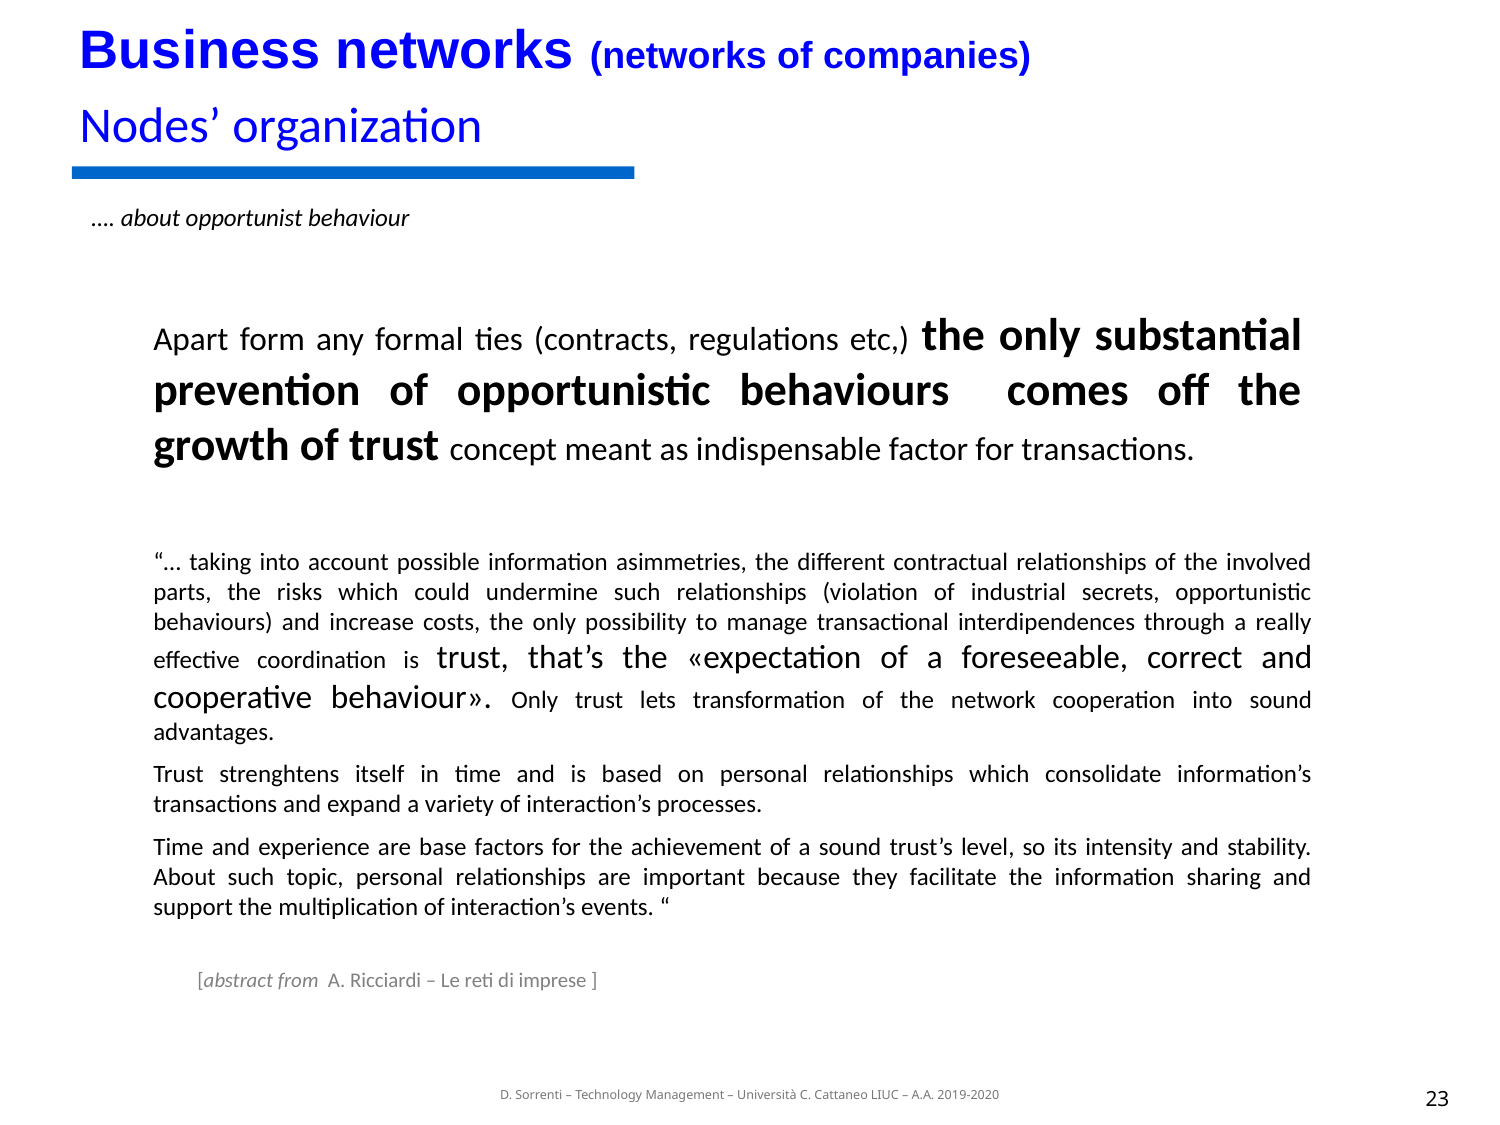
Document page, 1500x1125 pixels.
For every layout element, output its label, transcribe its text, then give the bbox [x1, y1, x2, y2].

text_box Apart form any formal ties (contracts, regulations etc,) the only substantial prevention of opportunistic behaviours comes off the growth of trust concept meant as indispensable factor for transactions. [138, 297, 1317, 477]
footer D. Sorrenti – Technology Management – Università C. Cattaneo LIUC – A.A. 2019-2020 [401, 1079, 1099, 1125]
text_box Business networks (networks of companies) Nodes’ organization [64, 7, 1388, 160]
slide_number 22 [1151, 1077, 1465, 1125]
text_box [abstract from A. Ricciardi – Le reti di imprese ] [182, 959, 750, 1000]
text_box “… taking into account possible information asimmetries, the different contractual relationships of the involved parts, the risks which could undermine such relationships (violation of industrial secrets, opportunistic behaviours) and increase costs, the only possibility to manage transactional interdipendences through a really effective coordination is trust, that’s the «expectation of a foreseeable, correct and cooperative behaviour». Only trust lets transformation of the network cooperation into sound advantages. Trust strenghtens itself in time and is based on personal relationships which consolidate information’s transactions and expand a variety of interaction’s processes. Time and experience are base factors for the achievement of a sound trust’s level, so its intensity and stability. About such topic, personal relationships are important because they facilitate the information sharing and support the multiplication of interaction’s events. “ [138, 538, 1329, 928]
text_box …. about opportunist behaviour [76, 194, 705, 240]
